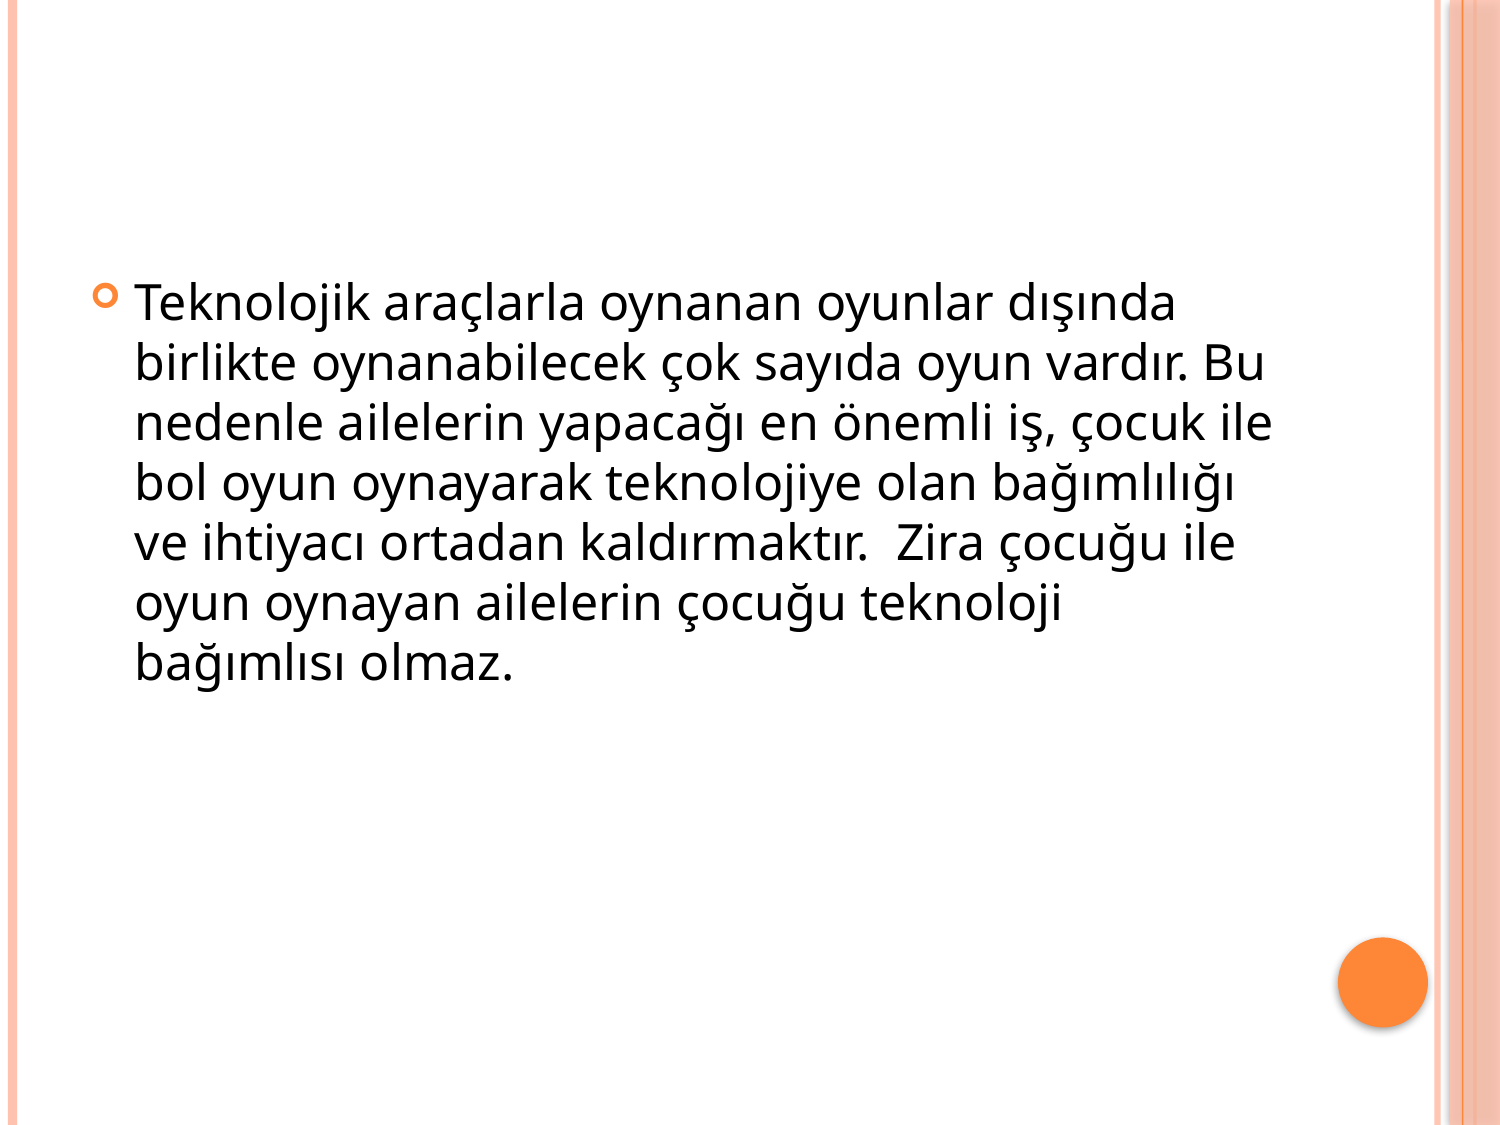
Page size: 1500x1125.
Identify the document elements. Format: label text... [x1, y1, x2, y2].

list Teknolojik araçlarla oynanan oyunlar dışında birlikte oynanabilecek çok sayıda oyun vardır. Bu nedenle ailelerin yapacağı en önemli iş, çocuk ile bol oyun oynayarak teknolojiye olan bağımlılığı ve ihtiyacı ortadan kaldırmaktır. Zira çocuğu ile oyun oynayan ailelerin çocuğu teknoloji bağımlısı olmaz. [75, 262, 1300, 1062]
